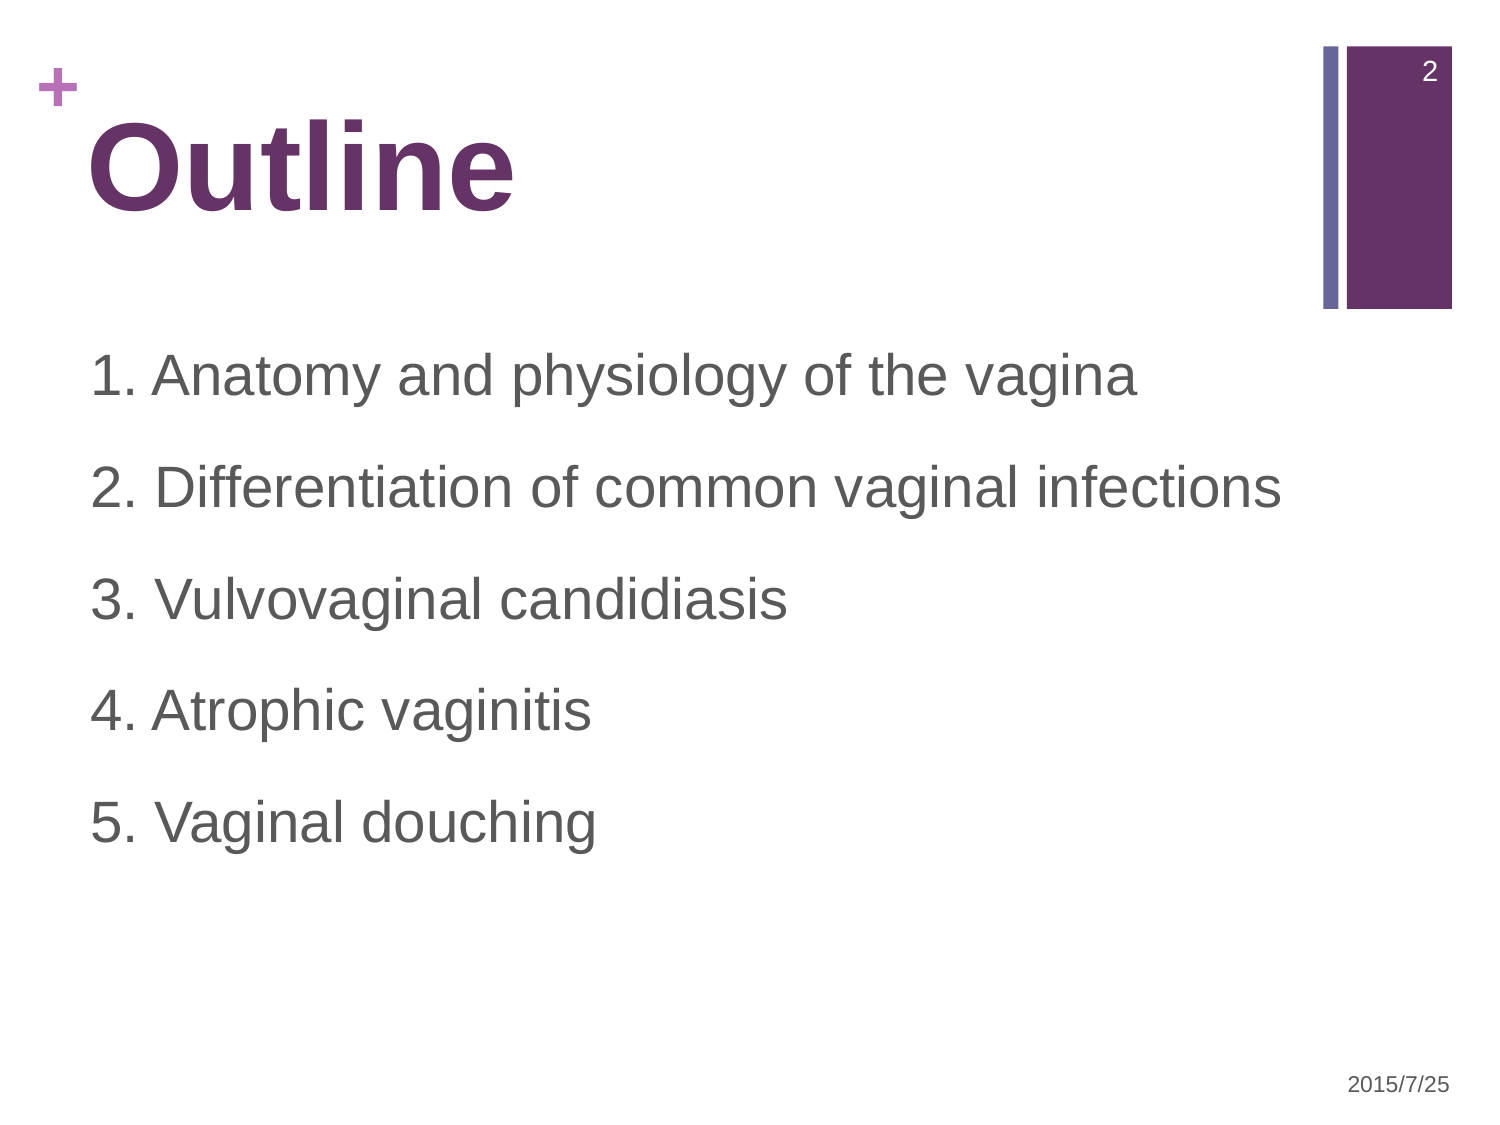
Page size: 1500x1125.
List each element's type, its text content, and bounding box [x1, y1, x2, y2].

list 1. Anatomy and physiology of the vagina 2. Differentiation of common vaginal infections 3. Vulvovaginal candidiasis 4. Atrophic vaginitis 5. Vaginal douching [75, 329, 1459, 1059]
slide_number 2 [1362, 39, 1454, 100]
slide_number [1114, 1053, 1465, 1114]
title Outline [71, 78, 1422, 266]
